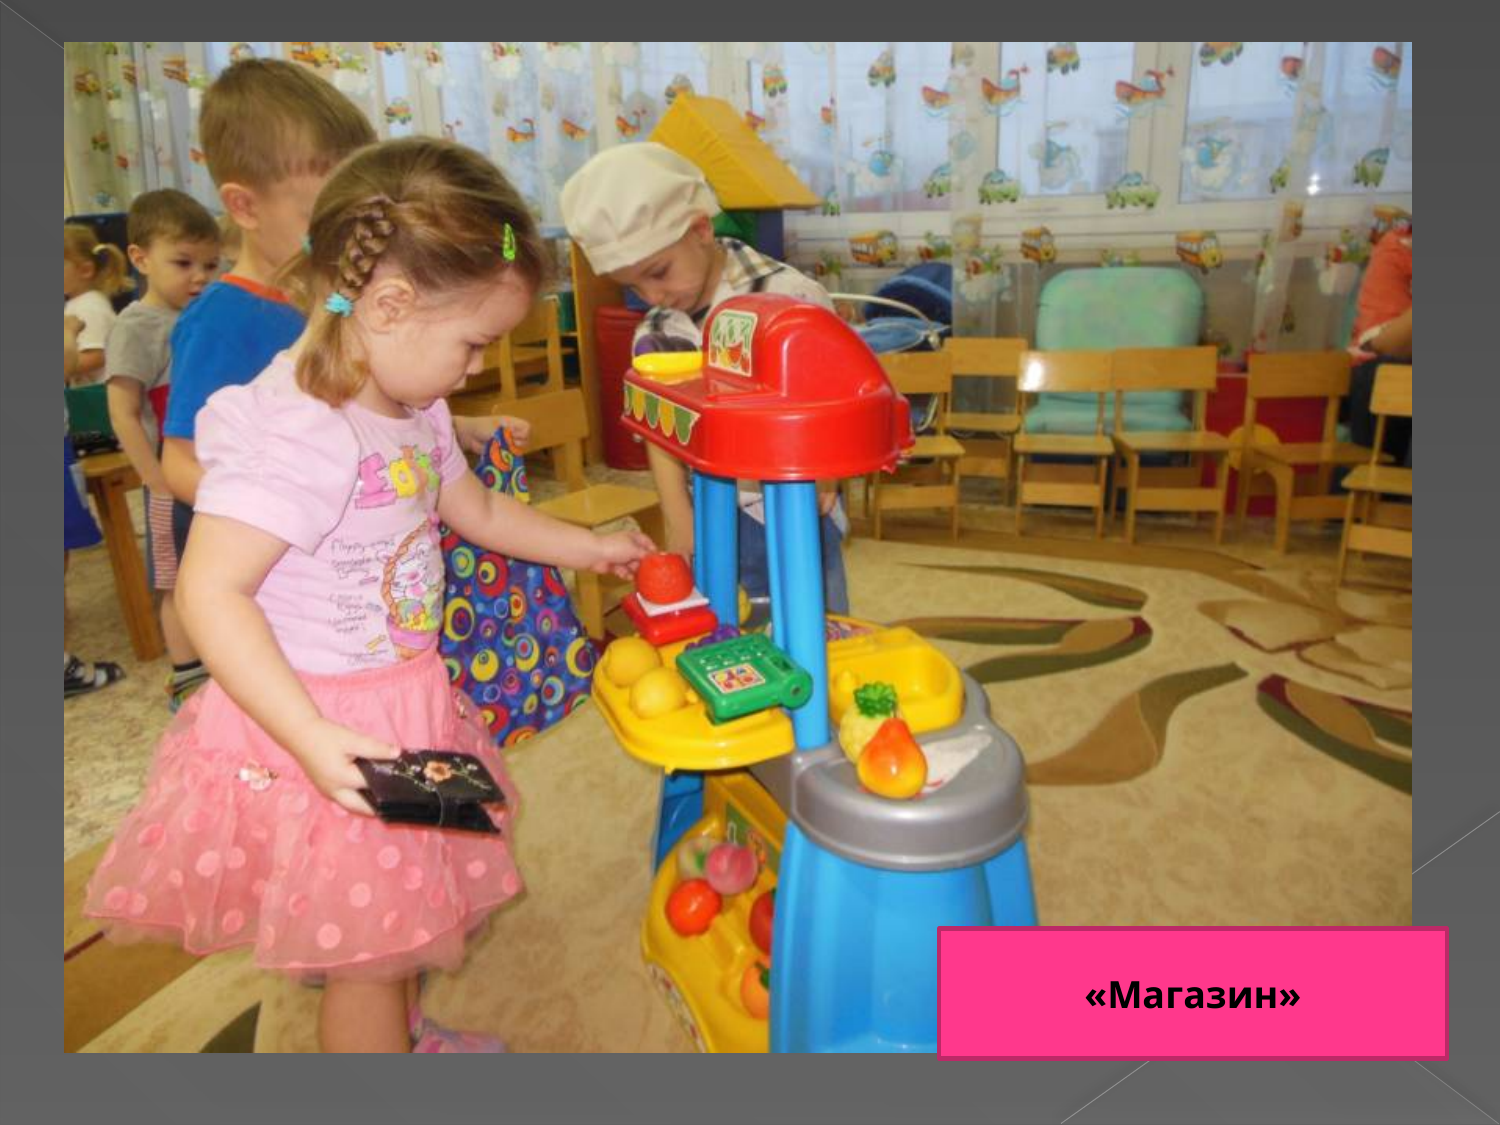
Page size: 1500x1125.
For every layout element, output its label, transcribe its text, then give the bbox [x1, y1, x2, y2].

text_box «Магазин» [937, 926, 1449, 1061]
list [64, 42, 1412, 1053]
